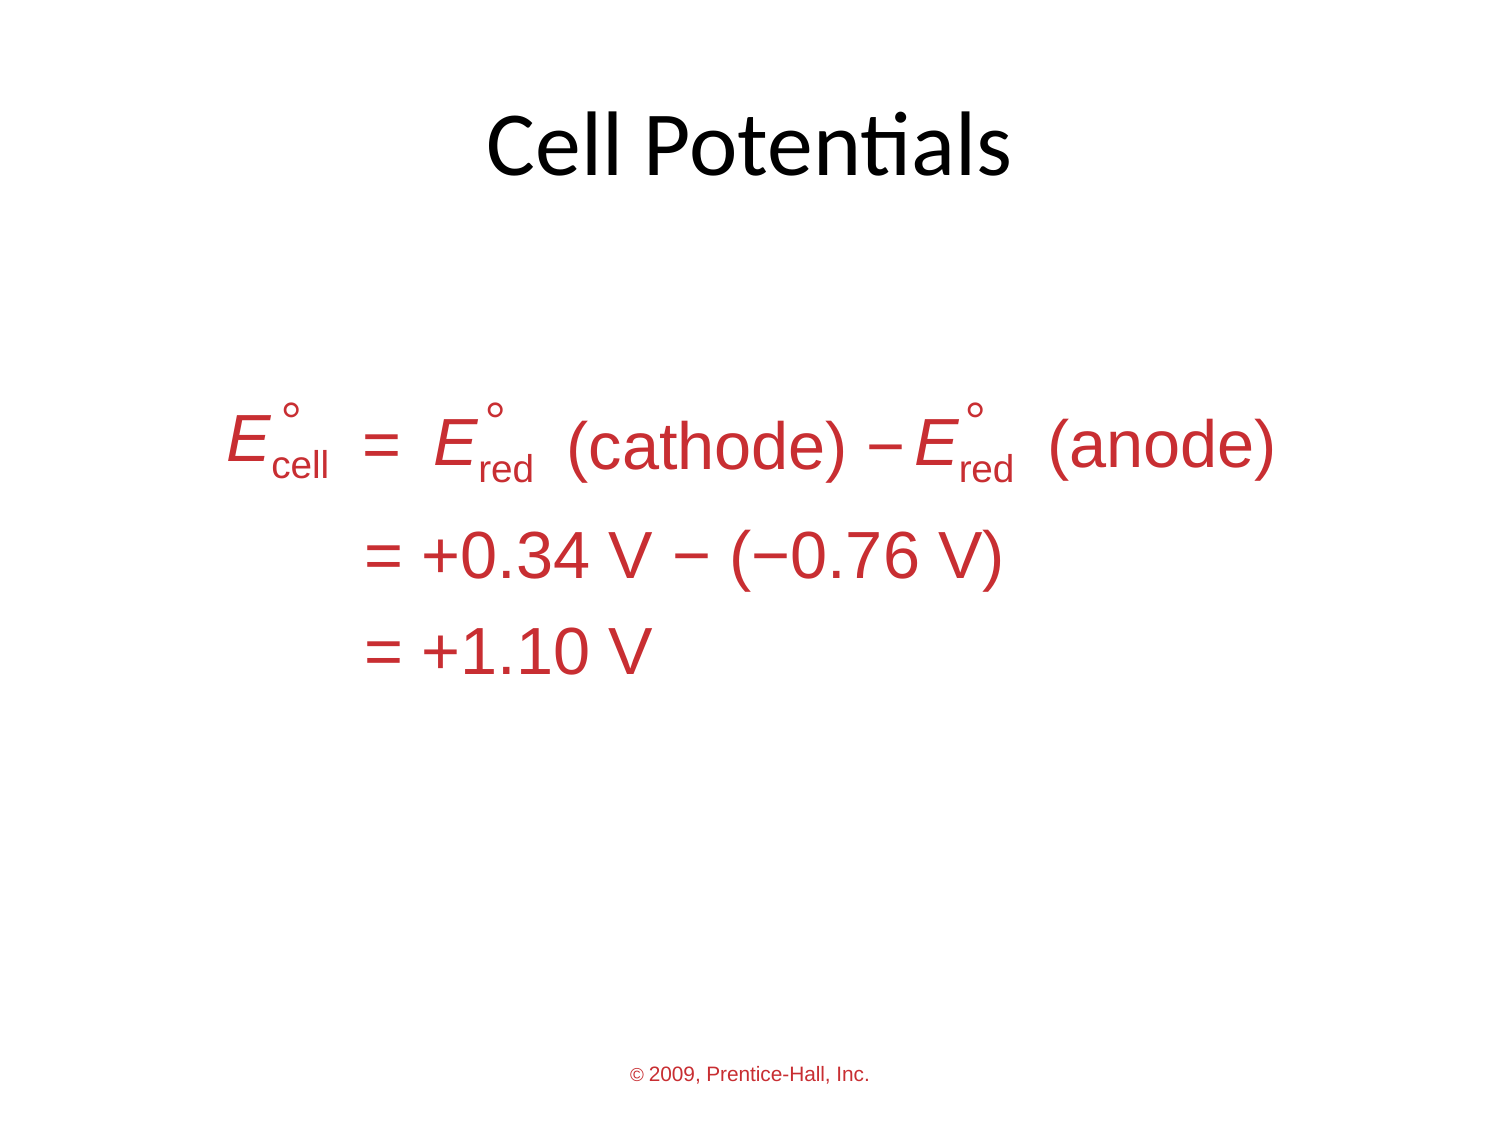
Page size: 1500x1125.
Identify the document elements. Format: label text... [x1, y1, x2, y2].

title Cell Potentials [75, 45, 1425, 233]
text_box = +0.34 V − (−0.76 V) = +1.10 V [349, 498, 1021, 696]
footer © 2009, Prentice-Hall, Inc. [512, 1042, 988, 1103]
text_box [207, 380, 1293, 491]
